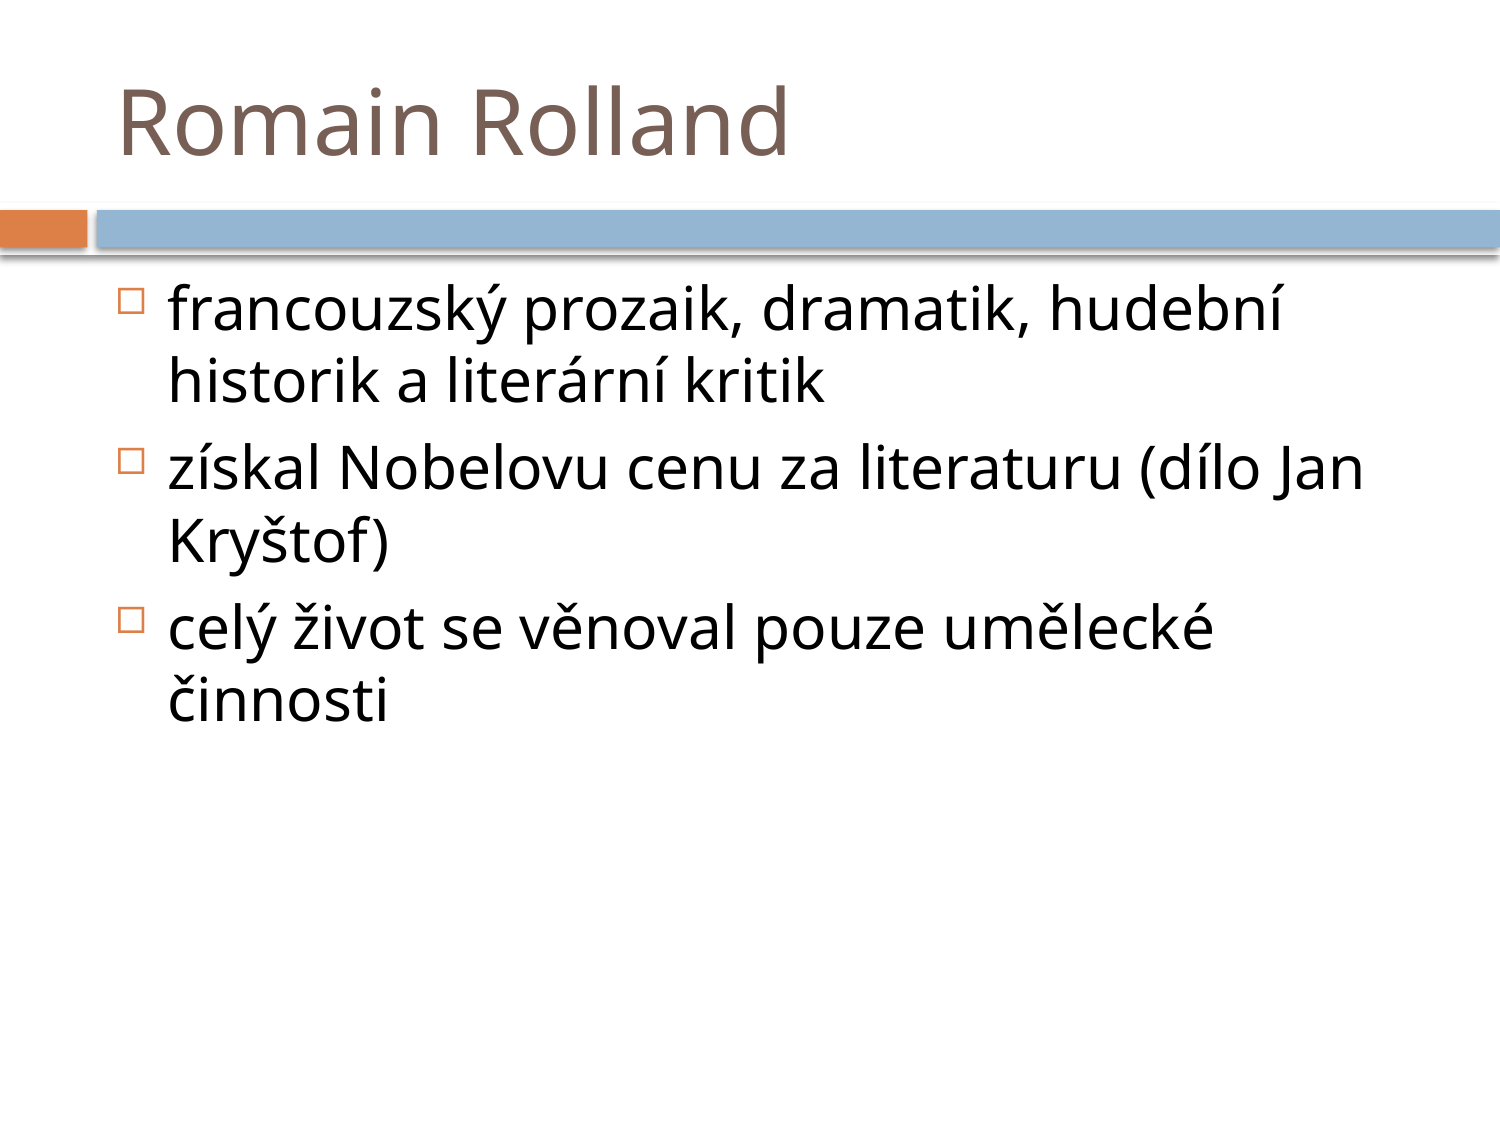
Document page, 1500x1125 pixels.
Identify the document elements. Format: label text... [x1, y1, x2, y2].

list francouzský prozaik, dramatik, hudební historik a literární kritik získal Nobelovu cenu za literaturu (dílo Jan Kryštof) celý život se věnoval pouze umělecké činnosti [100, 262, 1438, 1000]
title Romain Rolland [100, 37, 1438, 200]
